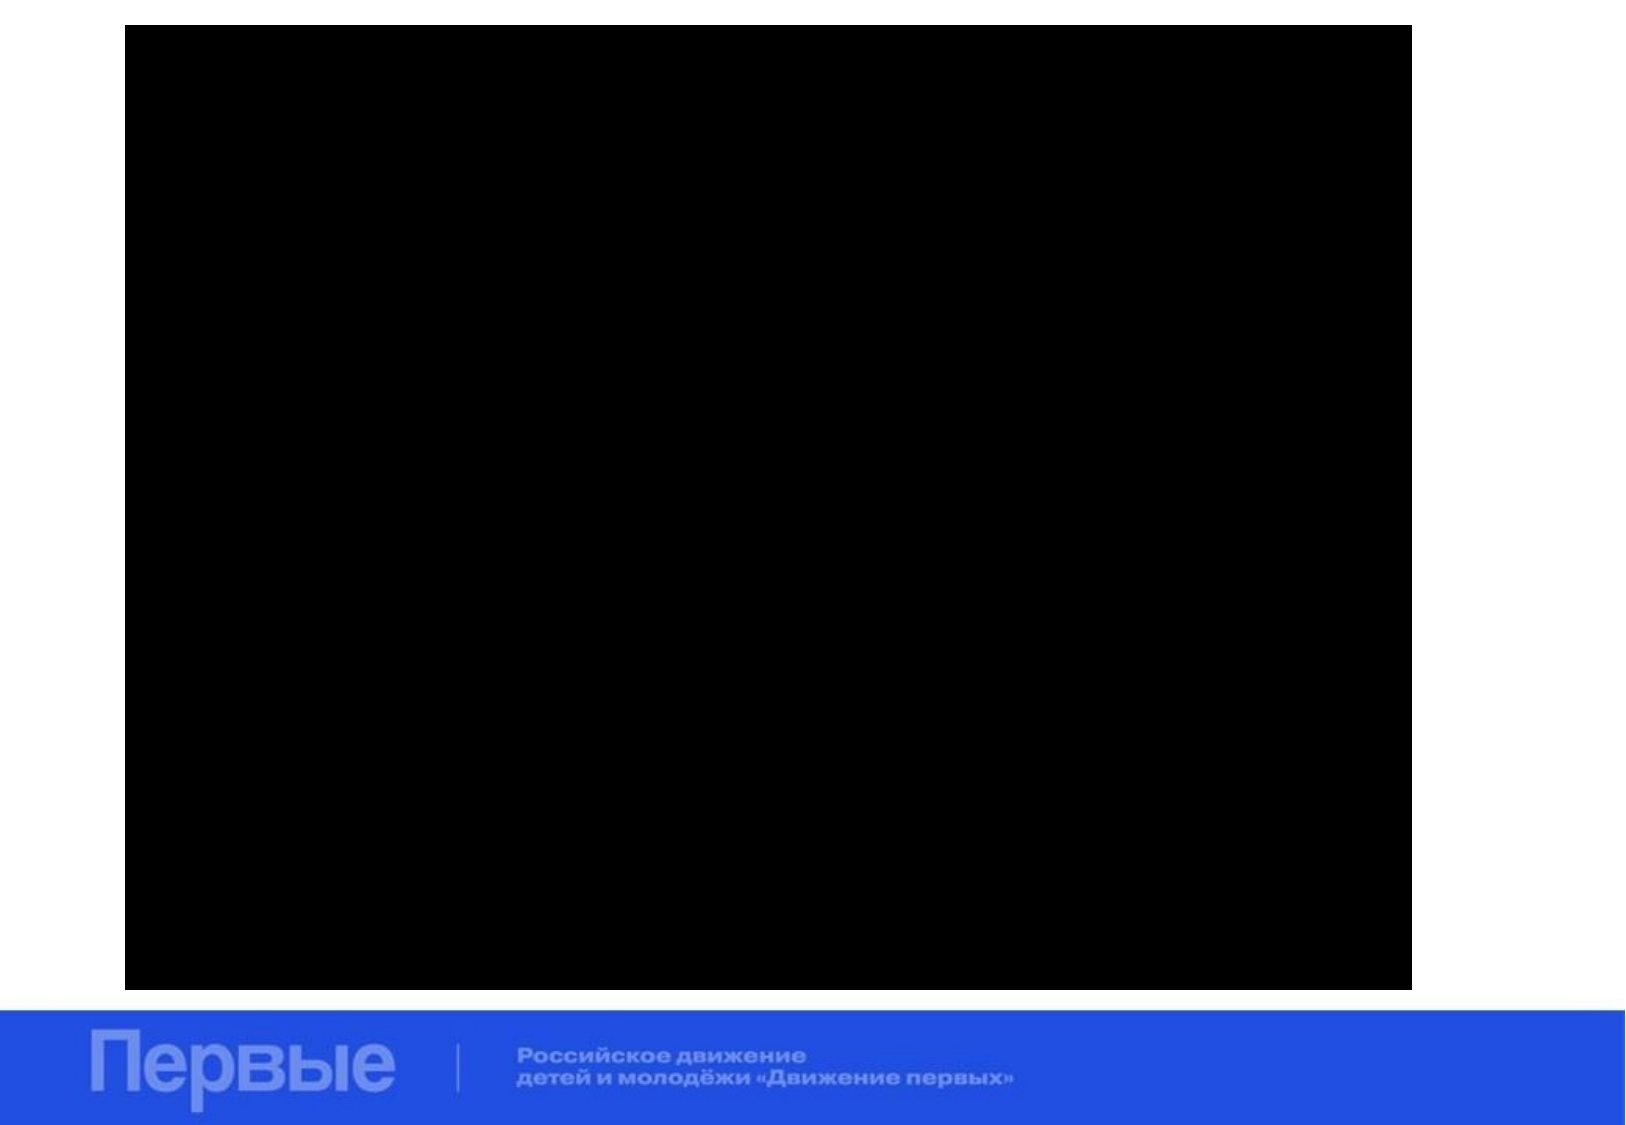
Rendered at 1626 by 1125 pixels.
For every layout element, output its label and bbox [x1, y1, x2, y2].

text_box [124, 24, 1413, 991]
picture [0, 998, 1625, 1125]
